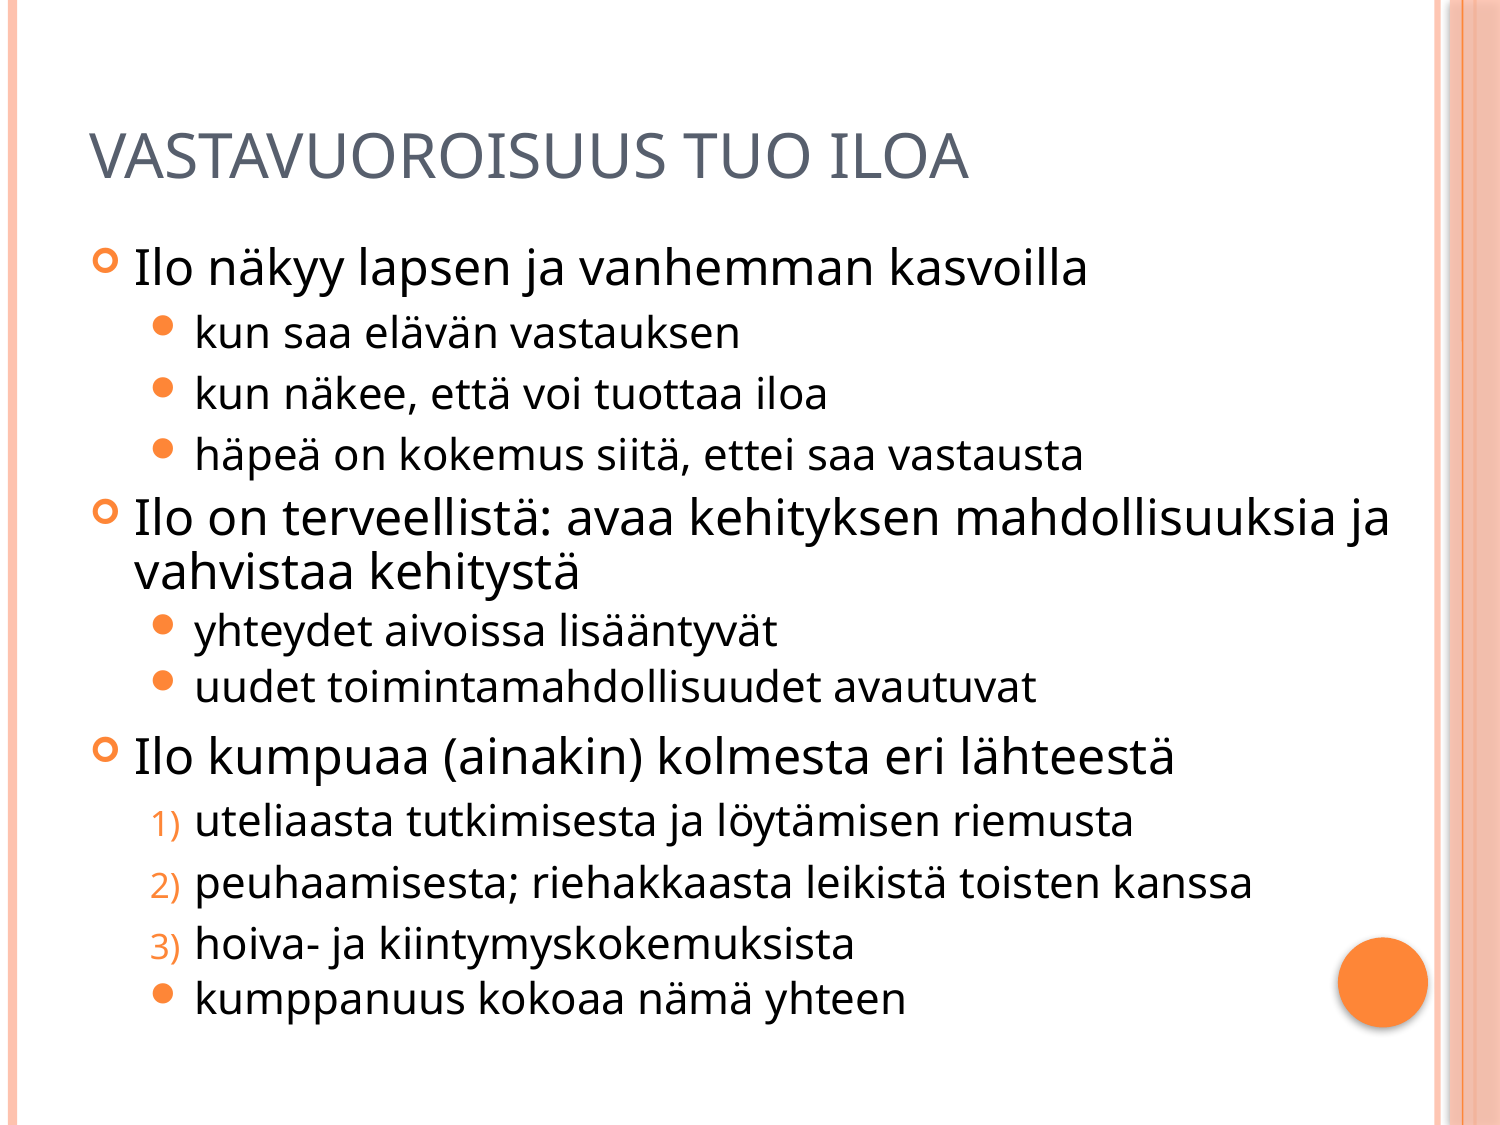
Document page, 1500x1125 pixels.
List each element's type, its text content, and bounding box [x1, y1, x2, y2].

title Vastavuoroisuus tuo iloa [75, 45, 1300, 199]
list Ilo näkyy lapsen ja vanhemman kasvoilla kun saa elävän vastauksen kun näkee, että voi tuottaa iloa häpeä on kokemus siitä, ettei saa vastausta Ilo on terveellistä: avaa kehityksen mahdollisuuksia ja vahvistaa kehitystä yhteydet aivoissa lisääntyvät uudet toimintamahdollisuudet avautuvat Ilo kumpuaa (ainakin) kolmesta eri lähteestä uteliaasta tutkimisesta ja löytämisen riemusta peuhaamisesta; riehakkaasta leikistä toisten kanssa hoiva- ja kiintymyskokemuksista kumppanuus kokoaa nämä yhteen [75, 228, 1429, 1085]
